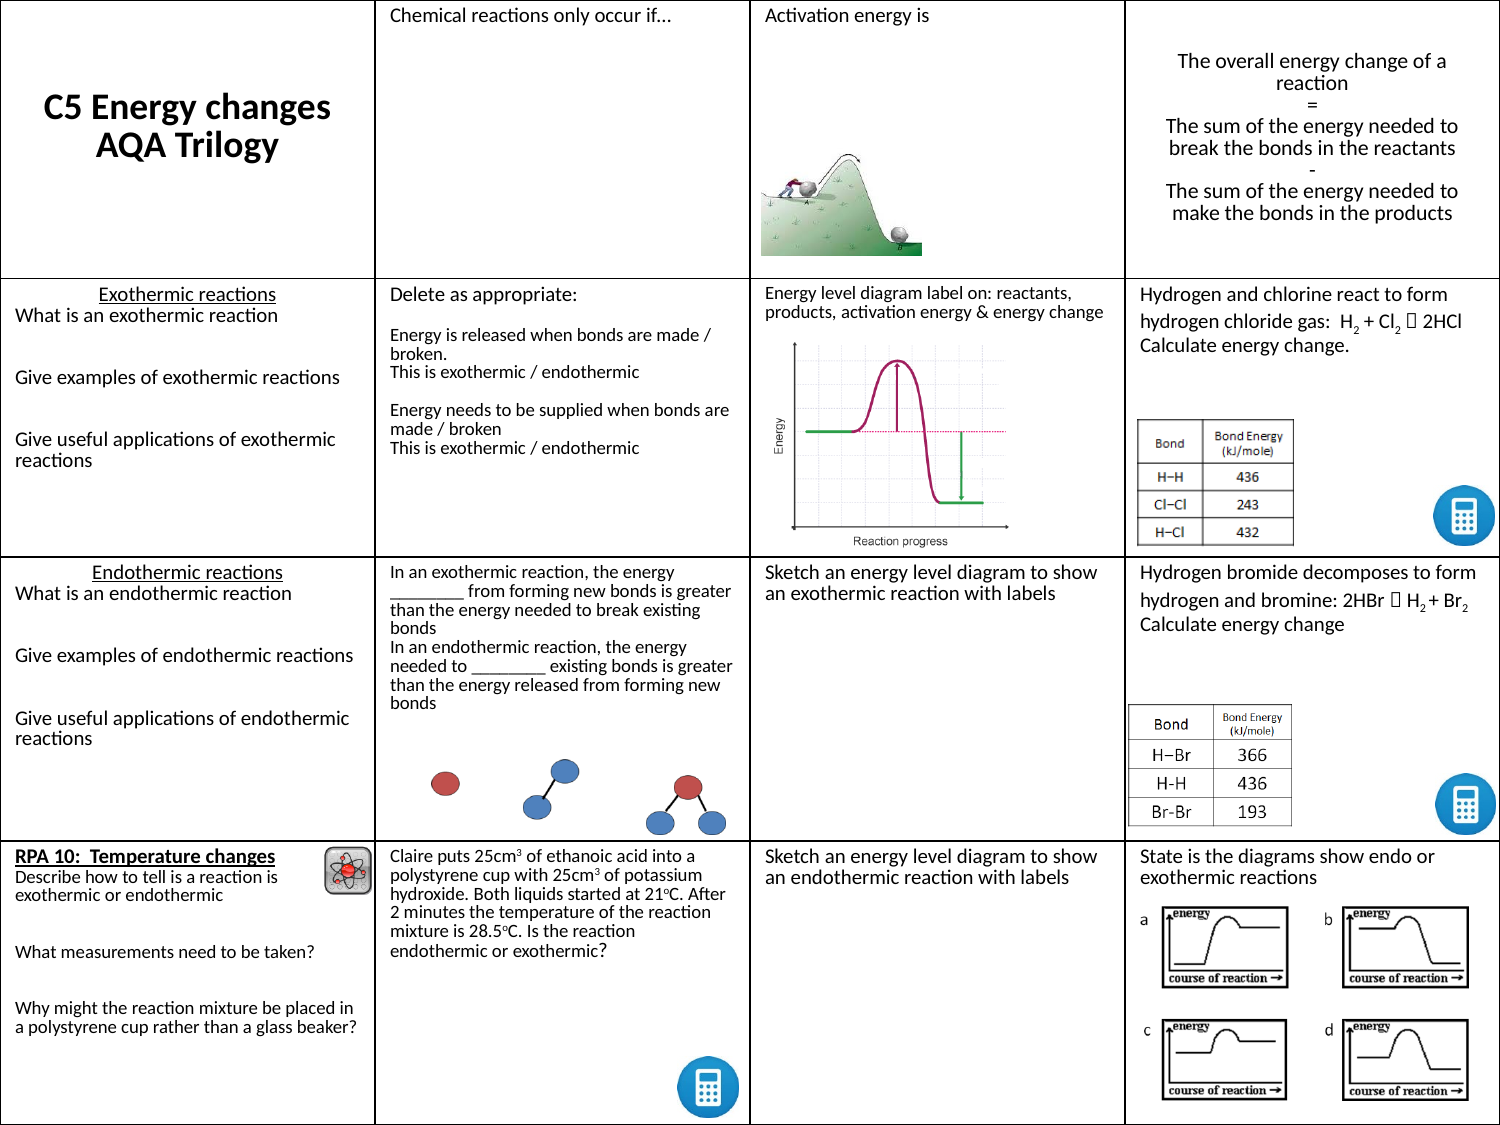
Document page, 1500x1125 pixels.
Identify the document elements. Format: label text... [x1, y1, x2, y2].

picture [677, 1056, 739, 1118]
table_header Chemical reactions only occur if… [376, 1, 749, 278]
table_cell Hydrogen bromide decomposes to form hydrogen and bromine: 2HBr  H2 + Br2 Calculate energy change [1126, 558, 1499, 840]
picture [1127, 902, 1469, 1101]
picture [1127, 703, 1292, 835]
picture [1433, 485, 1495, 547]
table_cell Hydrogen and chlorine react to form hydrogen chloride gas: H2 + Cl2  2HCl Calculate energy change. [1126, 279, 1499, 556]
table_cell Claire puts 25cm3 of ethanoic acid into a polystyrene cup with 25cm3 of potassium hydroxide. Both liquids started at 21oC. After 2 minutes the temperature of the reaction mixture is 28.5oC. Is the reaction endothermic or exothermic? [376, 842, 749, 1124]
table_cell Energy level diagram label on: reactants, products, activation energy & energy change [751, 279, 1124, 556]
picture [773, 342, 1014, 551]
picture [1137, 419, 1294, 551]
picture [1434, 773, 1496, 835]
table_cell Sketch an energy level diagram to show an endothermic reaction with labels [751, 842, 1124, 1124]
table_cell Sketch an energy level diagram to show an exothermic reaction with labels [751, 558, 1124, 840]
table_header Activation energy is [751, 1, 1124, 278]
picture [323, 845, 373, 895]
table_cell State is the diagrams show endo or exothermic reactions [1126, 842, 1499, 1124]
table_header C5 Energy changes AQA Trilogy [1, 1, 374, 278]
table_cell RPA 10: Temperature changes Describe how to tell is a reaction is exothermic or endothermic What measurements need to be taken? Why might the reaction mixture be placed in a polystyrene cup rather than a glass beaker? [1, 842, 374, 1124]
table_cell Delete as appropriate: Energy is released when bonds are made / broken. This is exothermic / endothermic Energy needs to be supplied when bonds are made / broken This is exothermic / endothermic [376, 279, 749, 556]
picture [761, 148, 923, 256]
table_cell Exothermic reactions What is an exothermic reaction Give examples of exothermic reactions Give useful applications of exothermic reactions [1, 279, 374, 556]
table_cell Endothermic reactions What is an endothermic reaction Give examples of endothermic reactions Give useful applications of endothermic reactions [1, 558, 374, 840]
table_header The overall energy change of a reaction = The sum of the energy needed to break the bonds in the reactants - The sum of the energy needed to make the bonds in the products [1126, 1, 1499, 278]
picture [430, 758, 726, 835]
table_cell In an exothermic reaction, the energy ________ from forming new bonds is greater than the energy needed to break existing bonds In an endothermic reaction, the energy needed to ________ existing bonds is greater than the energy released from forming new bonds [376, 558, 749, 840]
